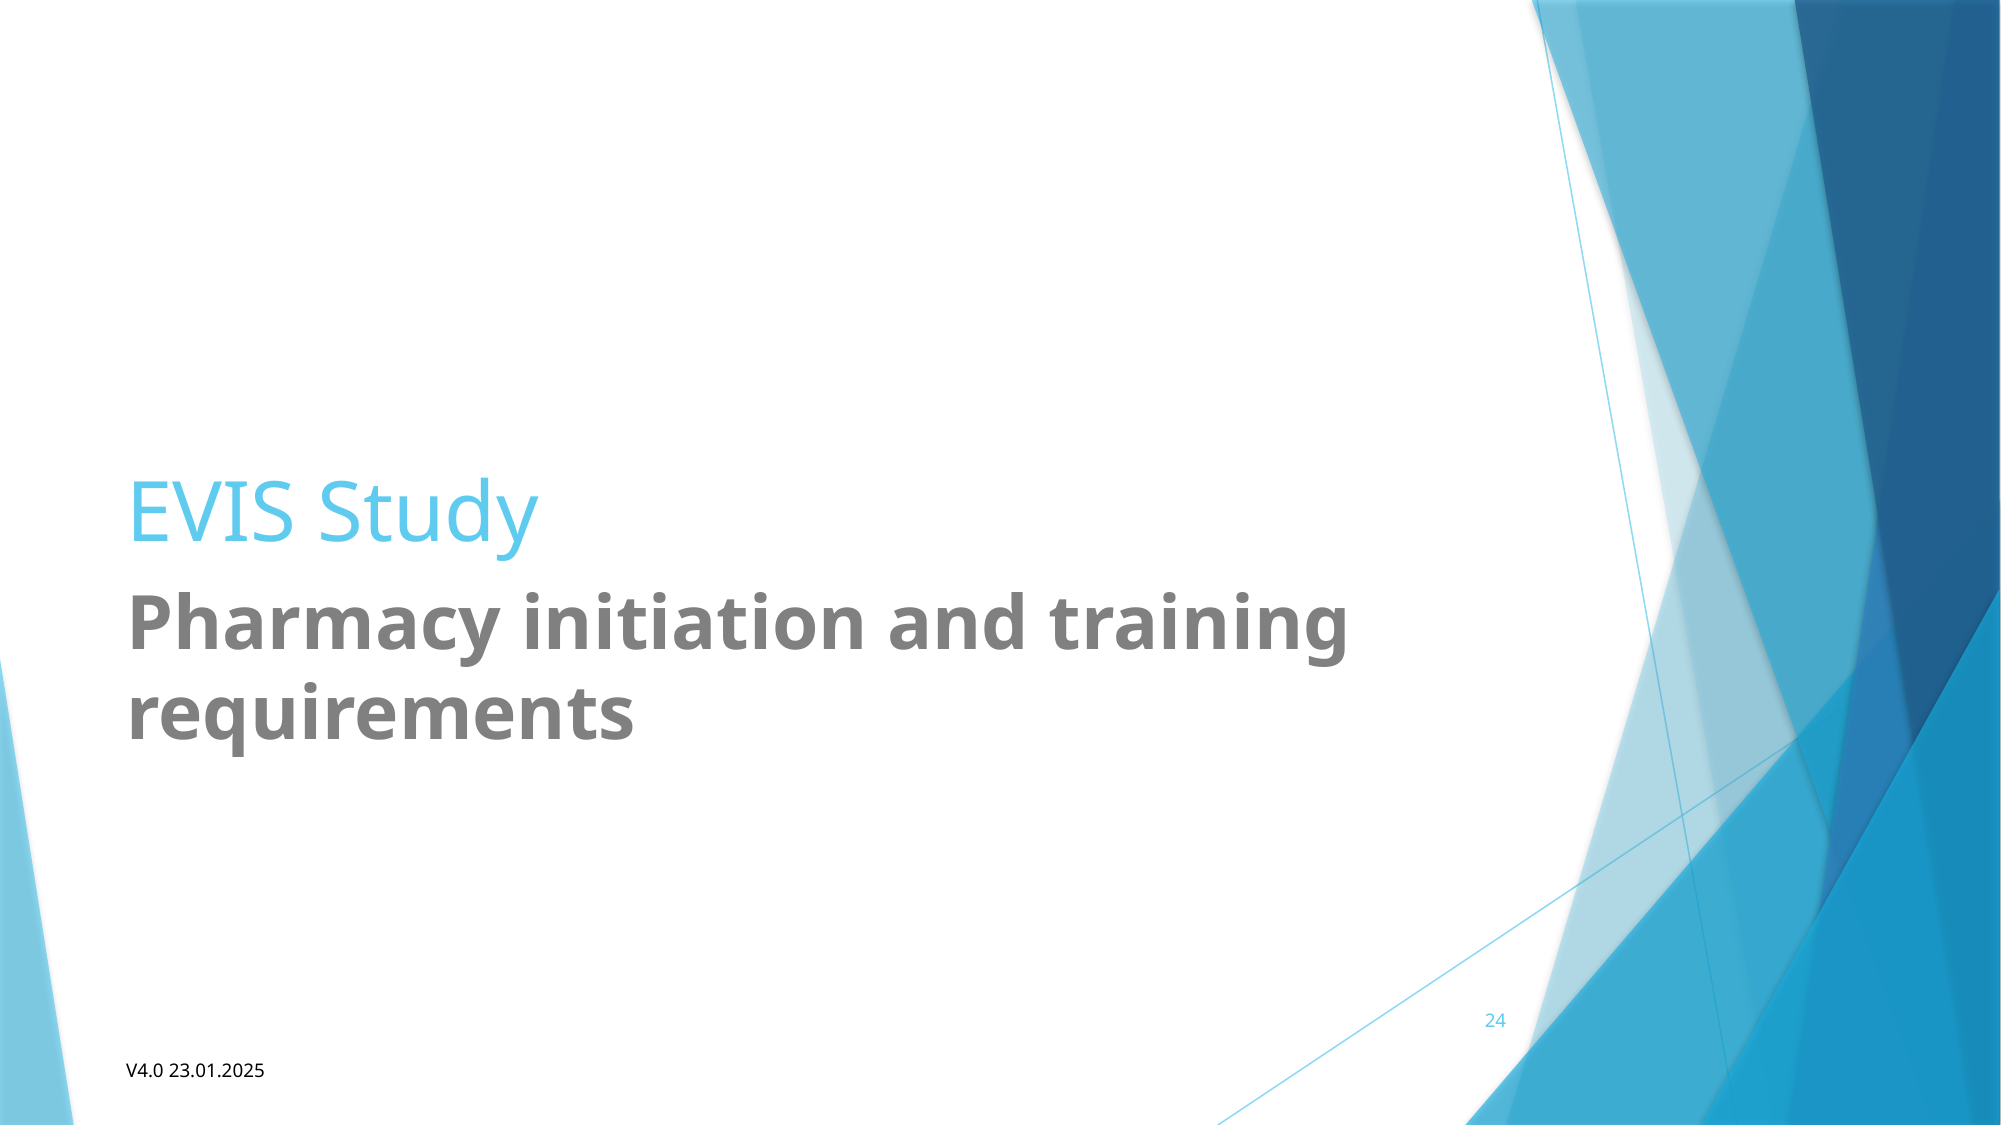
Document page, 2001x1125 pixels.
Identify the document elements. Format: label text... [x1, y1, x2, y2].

list Pharmacy initiation and training requirements [111, 566, 1522, 708]
slide_number 24 [1409, 991, 1522, 1051]
title EVIS Study [111, 266, 1522, 566]
